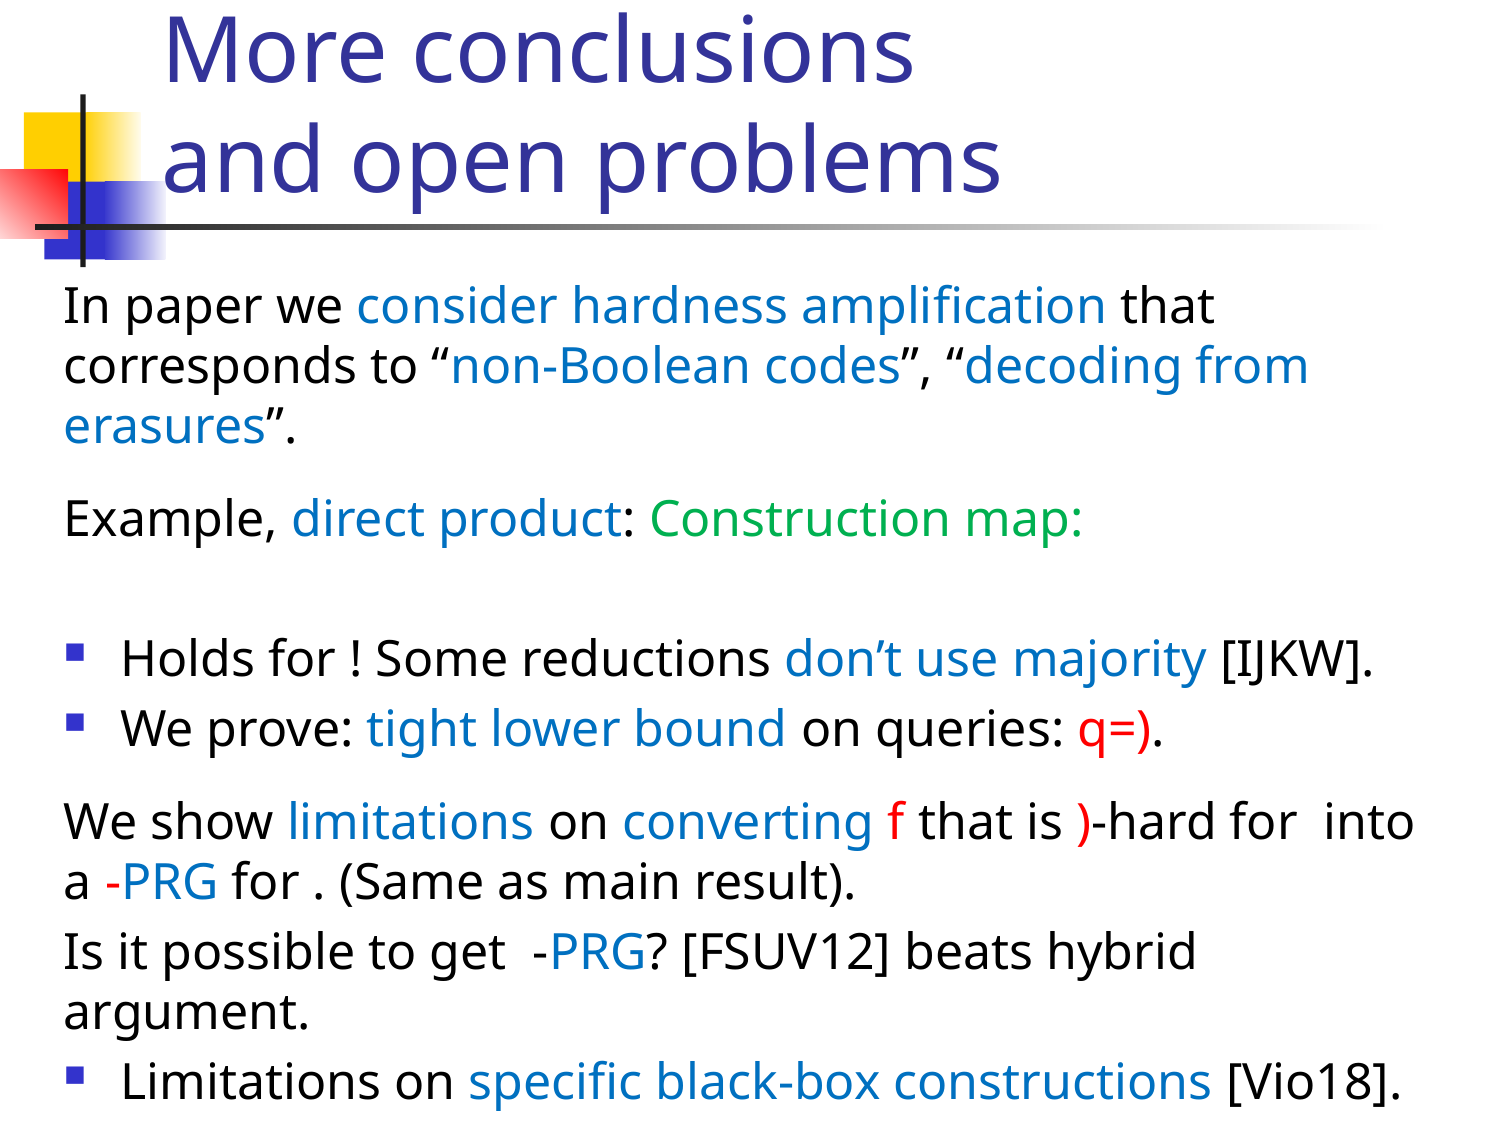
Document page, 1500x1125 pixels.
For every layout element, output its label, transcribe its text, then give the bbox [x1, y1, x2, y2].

title More conclusions and open problems [146, 30, 1457, 219]
